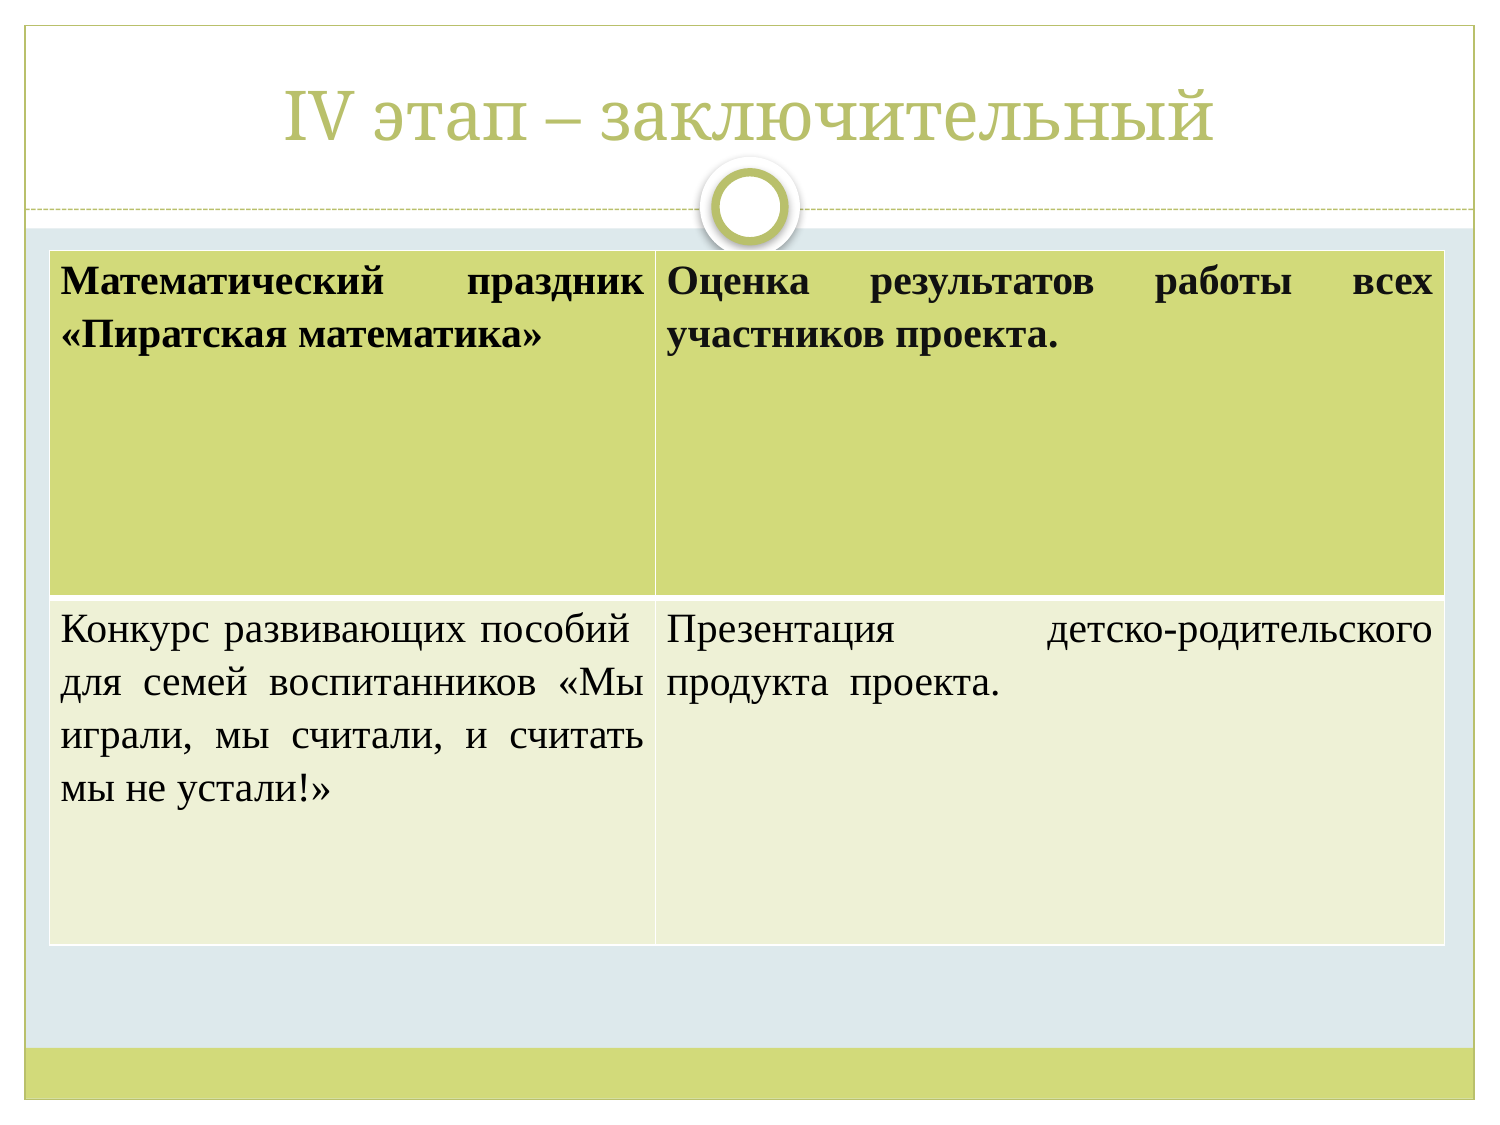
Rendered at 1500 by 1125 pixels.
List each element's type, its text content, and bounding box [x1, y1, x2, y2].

table_header Математический праздник «Пиратская математика» [50, 251, 655, 595]
title IV этап – заключительный [49, 37, 1450, 162]
table_header Оценка результатов работы всех участников проекта. [656, 251, 1444, 595]
table_cell Презентация детско-родительского продукта проекта. [656, 601, 1444, 944]
table_cell Конкурс развивающих пособий для семей воспитанников «Мы играли, мы считали, и считать мы не устали!» [50, 601, 655, 944]
